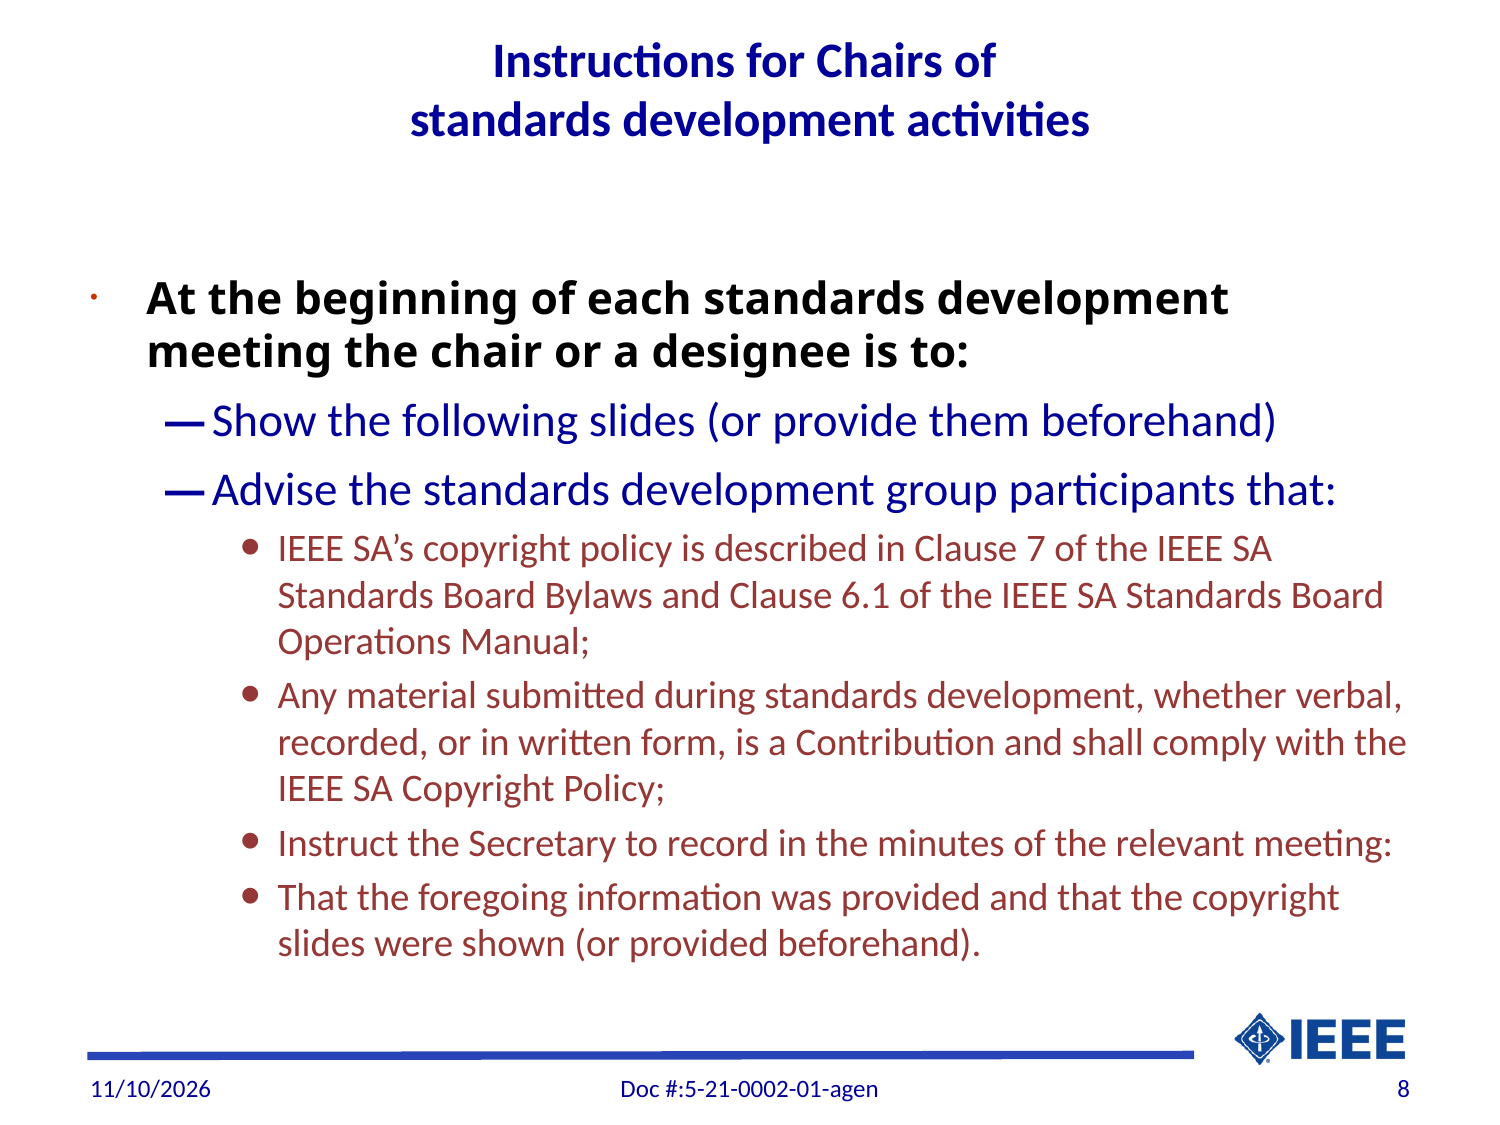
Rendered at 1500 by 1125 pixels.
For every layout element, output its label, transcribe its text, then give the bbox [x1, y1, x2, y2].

slide_number 8 [1074, 1057, 1425, 1118]
list At the beginning of each standards development meeting the chair or a designee is to: Show the following slides (or provide them beforehand) Advise the standards development group participants that: IEEE SA’s copyright policy is described in Clause 7 of the IEEE SA Standards Board Bylaws and Clause 6.1 of the IEEE SA Standards Board Operations Manual; Any material submitted during standards development, whether verbal, recorded, or in written form, is a Contribution and shall comply with the IEEE SA Copyright Policy; Instruct the Secretary to record in the minutes of the relevant meeting: That the foregoing information was provided and that the copyright slides were shown (or provided beforehand). [75, 262, 1425, 1005]
text_box 5/2/2025 [75, 1057, 425, 1118]
title Instructions for Chairs of standards development activities [75, 19, 1425, 155]
picture [1231, 1011, 1406, 1057]
text_box Doc #:5-21-0002-01-agen [512, 1057, 988, 1118]
